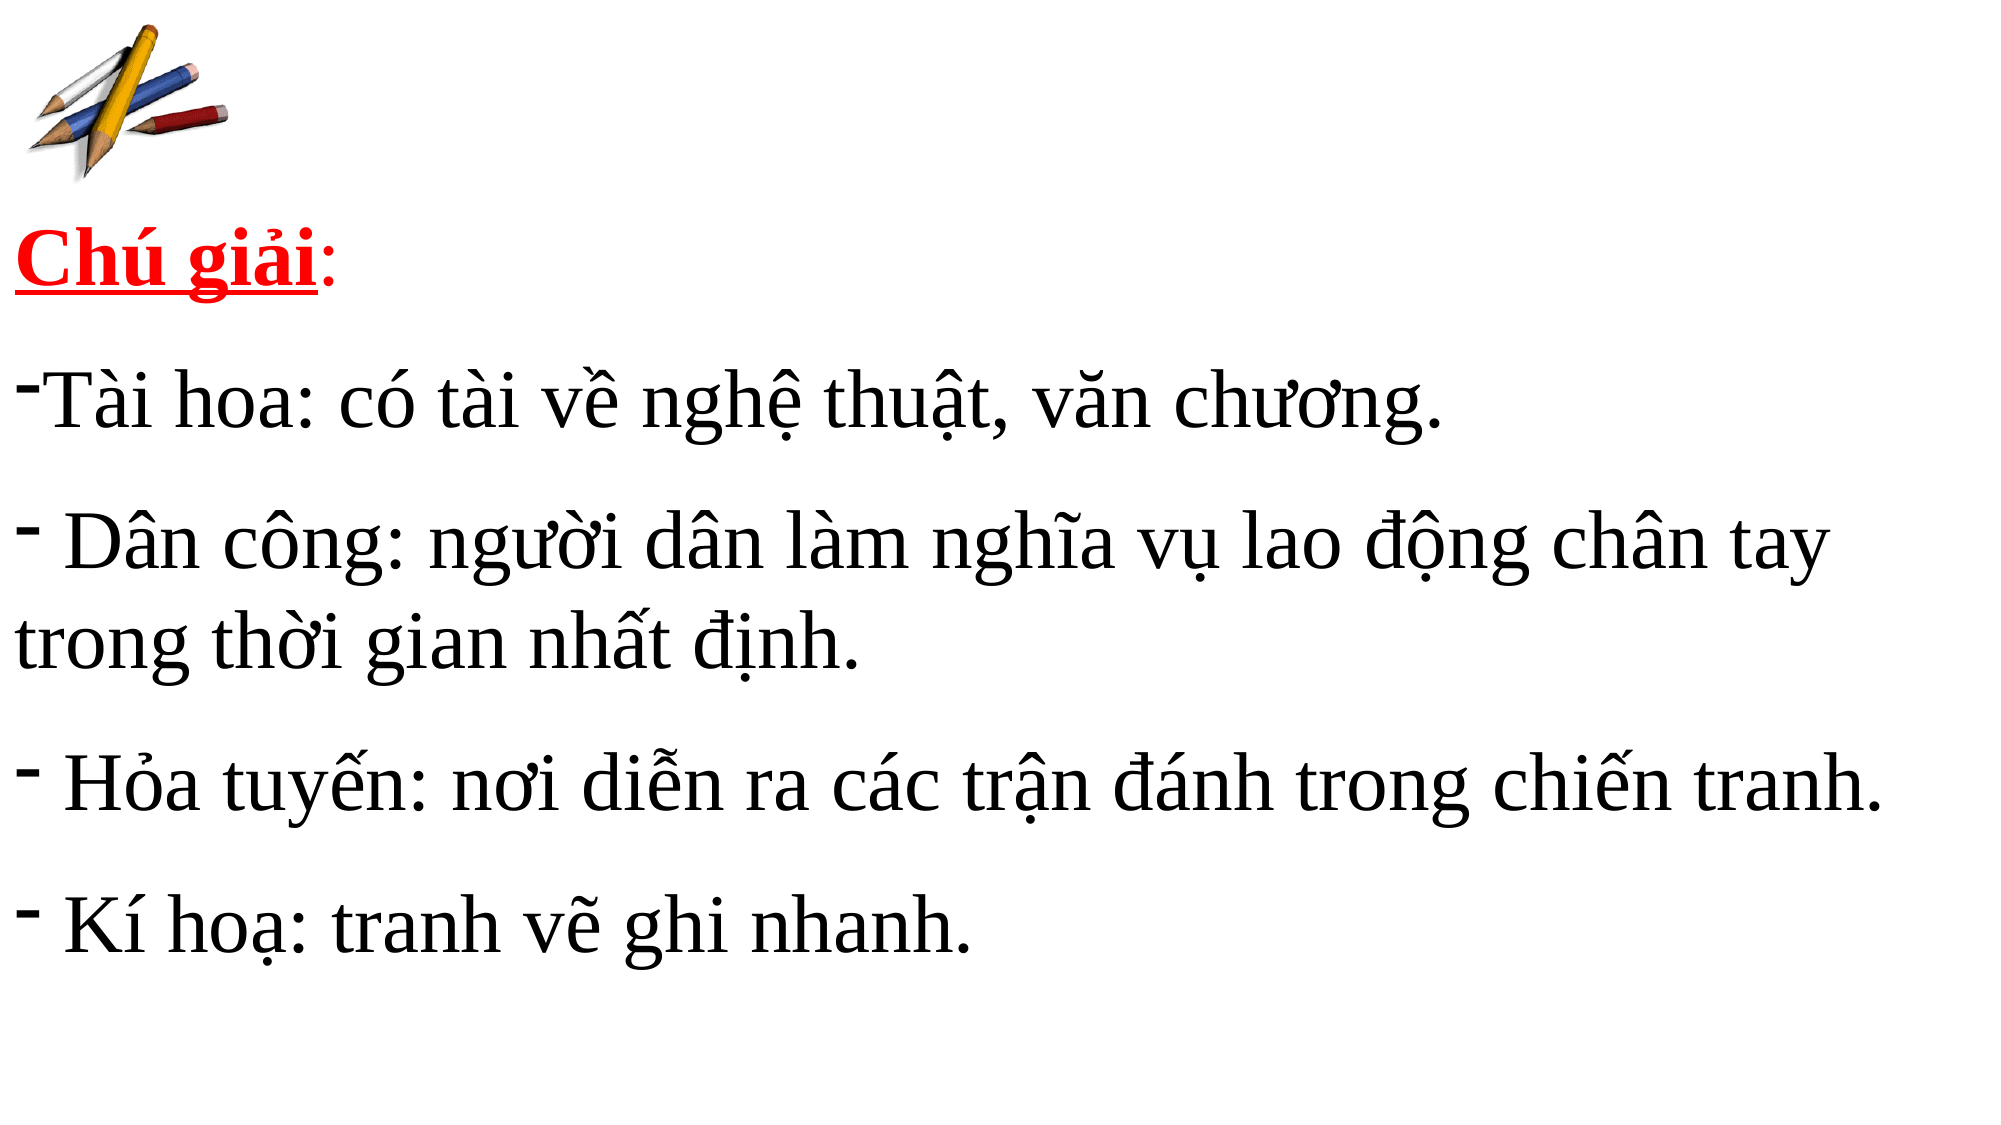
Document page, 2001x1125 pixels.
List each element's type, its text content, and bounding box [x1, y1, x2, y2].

picture [4, 4, 243, 192]
text_box Chú giải: Tài hoa: có tài về nghệ thuật, văn chương. Dân công: người dân làm nghĩa vụ lao động chân tay trong thời gian nhất định. Hỏa tuyến: nơi diễn ra các trận đánh trong chiến tranh. Kí hoạ: tranh vẽ ghi nhanh. [0, 194, 1960, 977]
